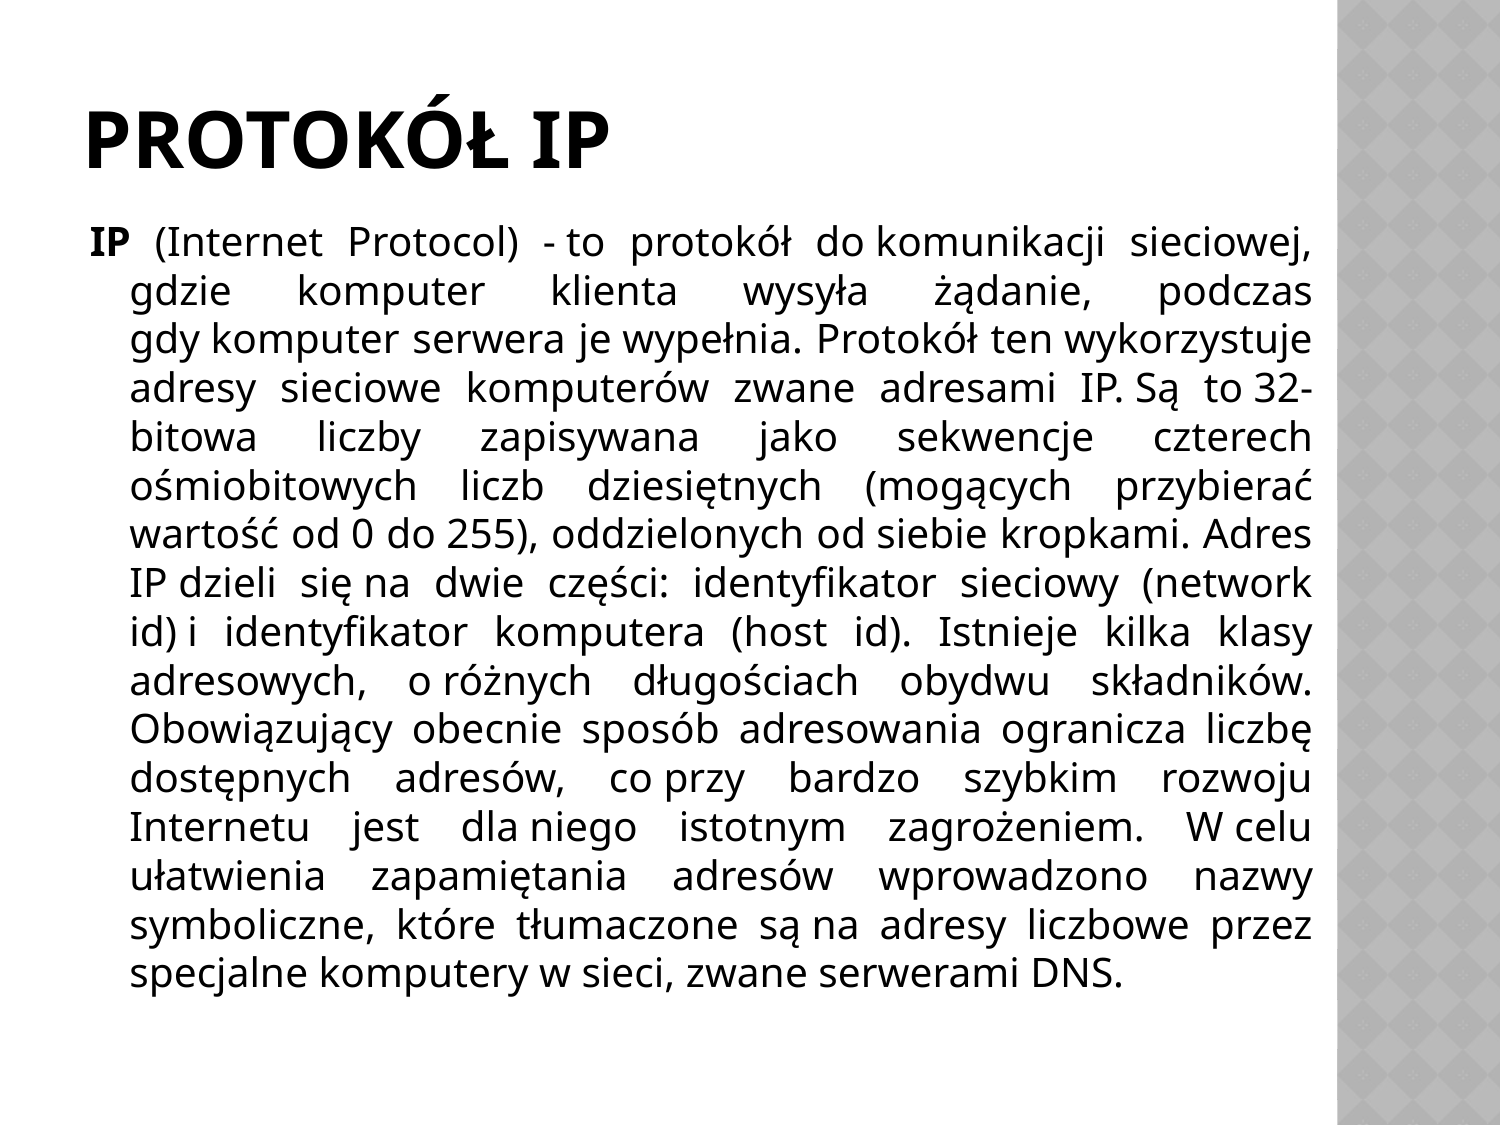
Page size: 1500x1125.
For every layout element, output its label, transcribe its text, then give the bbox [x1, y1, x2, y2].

list IP (Internet Protocol) - to protokół do komunikacji sieciowej, gdzie komputer klienta wysyła żądanie, podczas gdy komputer serwera je wypełnia. Protokół ten wykorzystuje adresy sieciowe komputerów zwane adresami IP. Są to 32-bitowa liczby zapisywana jako sekwencje czterech ośmiobitowych liczb dziesiętnych (mogących przybierać wartość od 0 do 255), oddzielonych od siebie kropkami. Adres IP dzieli się na dwie części: identyfikator sieciowy (network id) i identyfikator komputera (host id). Istnieje kilka klasy adresowych, o różnych długościach obydwu składników. Obowiązujący obecnie sposób adresowania ogranicza liczbę dostępnych adresów, co przy bardzo szybkim rozwoju Internetu jest dla niego istotnym zagrożeniem. W celu ułatwienia zapamiętania adresów wprowadzono nazwy symboliczne, które tłumaczone są na adresy liczbowe przez specjalne komputery w sieci, zwane serwerami DNS. [75, 208, 1329, 1059]
title Protokół IP [75, 52, 1263, 185]
